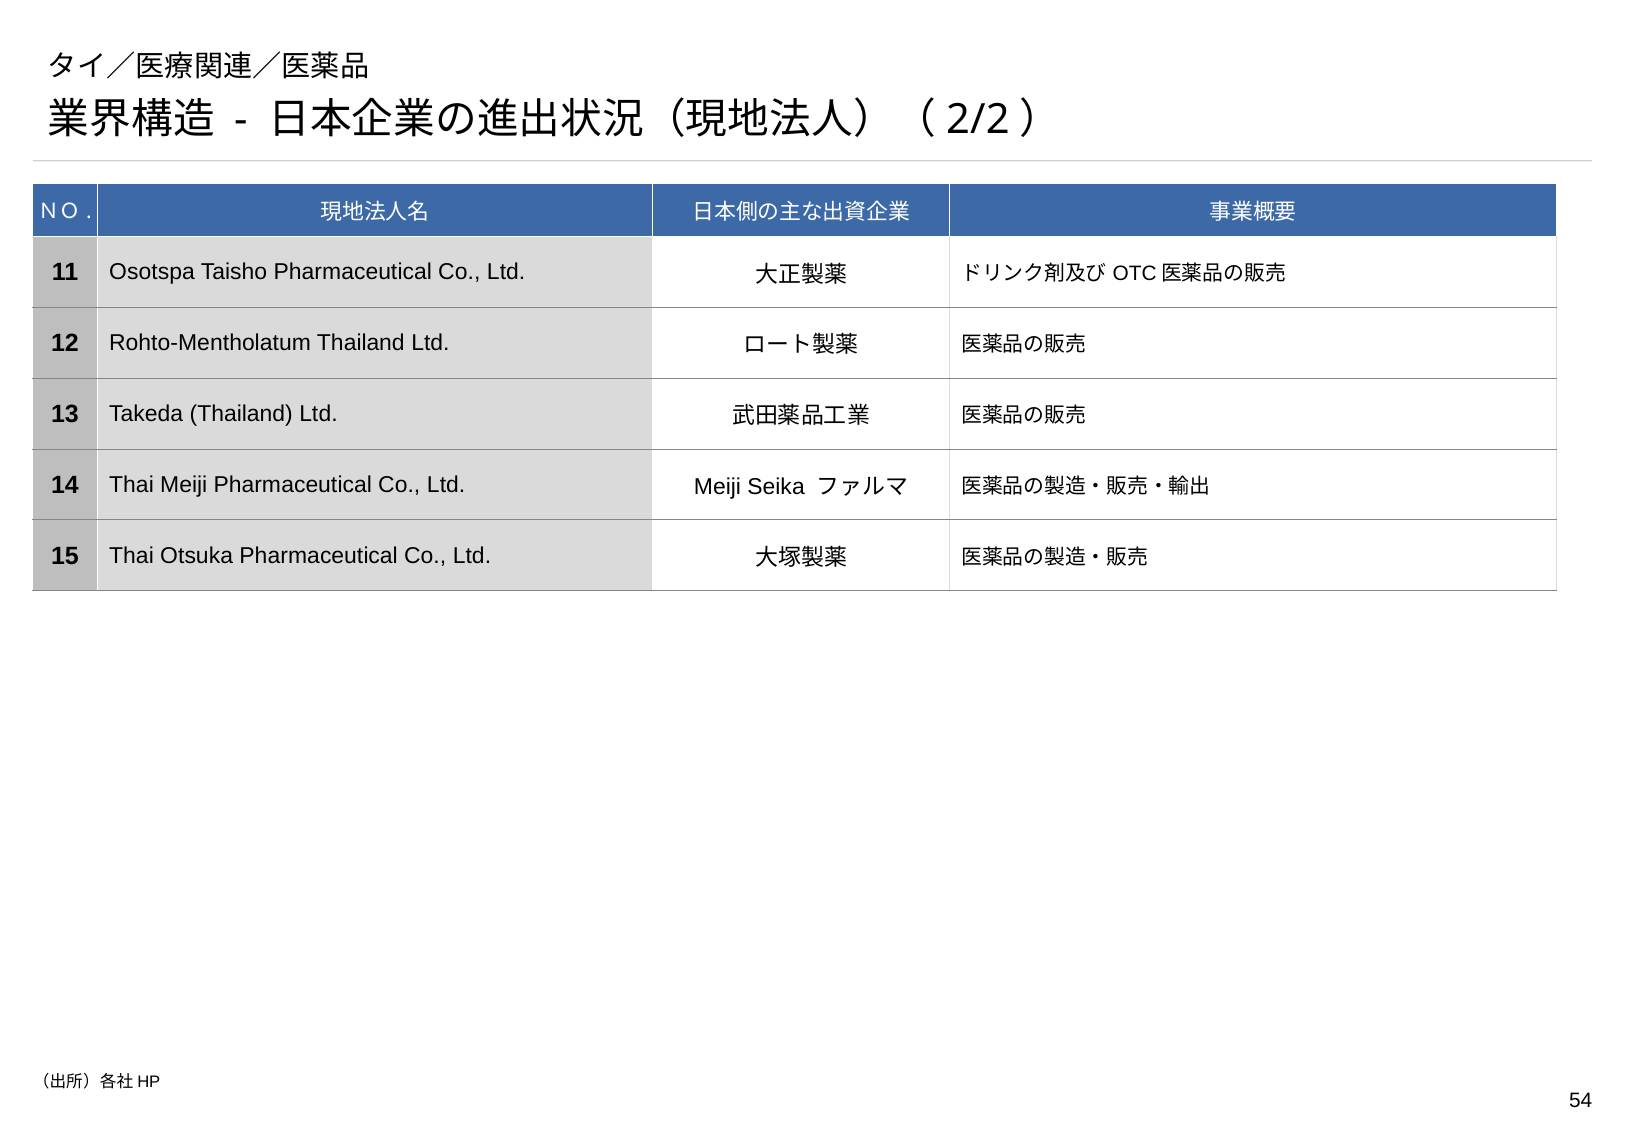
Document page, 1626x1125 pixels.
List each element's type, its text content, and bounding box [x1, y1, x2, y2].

table_cell 15 [33, 520, 97, 590]
table_cell 12 [33, 308, 97, 378]
table_cell Rohto-Mentholatum Thailand Ltd. [98, 308, 652, 378]
table_header ＮＯ. [33, 184, 97, 236]
text_box （出所）各社HP [32, 1070, 1451, 1094]
table_cell 医薬品の製造・販売 [950, 520, 1556, 590]
table_header 事業概要 [950, 184, 1556, 236]
table_cell 13 [33, 379, 97, 449]
table_header 現地法人名 [98, 184, 652, 236]
list 業界構造 - 日本企業の進出状況（現地法人）（2/2） [32, 0, 1593, 149]
table_cell ロート製薬 [653, 308, 949, 378]
table_cell Meiji Seika ファルマ [653, 450, 949, 519]
table_cell 14 [33, 450, 97, 519]
table_cell 医薬品の販売 [950, 308, 1556, 378]
table_cell 武田薬品工業 [653, 379, 949, 449]
table_cell 大塚製薬 [653, 520, 949, 590]
table_cell Thai Otsuka Pharmaceutical Co., Ltd. [98, 520, 652, 590]
table_cell ドリンク剤及びOTC医薬品の販売 [950, 237, 1556, 307]
table_cell 11 [33, 237, 97, 307]
table_cell Osotspa Taisho Pharmaceutical Co., Ltd. [98, 237, 652, 307]
table_cell 大正製薬 [653, 237, 949, 307]
table_cell 医薬品の製造・販売・輸出 [950, 450, 1556, 519]
table_cell Thai Meiji Pharmaceutical Co., Ltd. [98, 450, 652, 519]
table_cell 医薬品の販売 [950, 379, 1556, 449]
table_header 日本側の主な出資企業 [653, 184, 949, 236]
table_cell Takeda (Thailand) Ltd. [98, 379, 652, 449]
